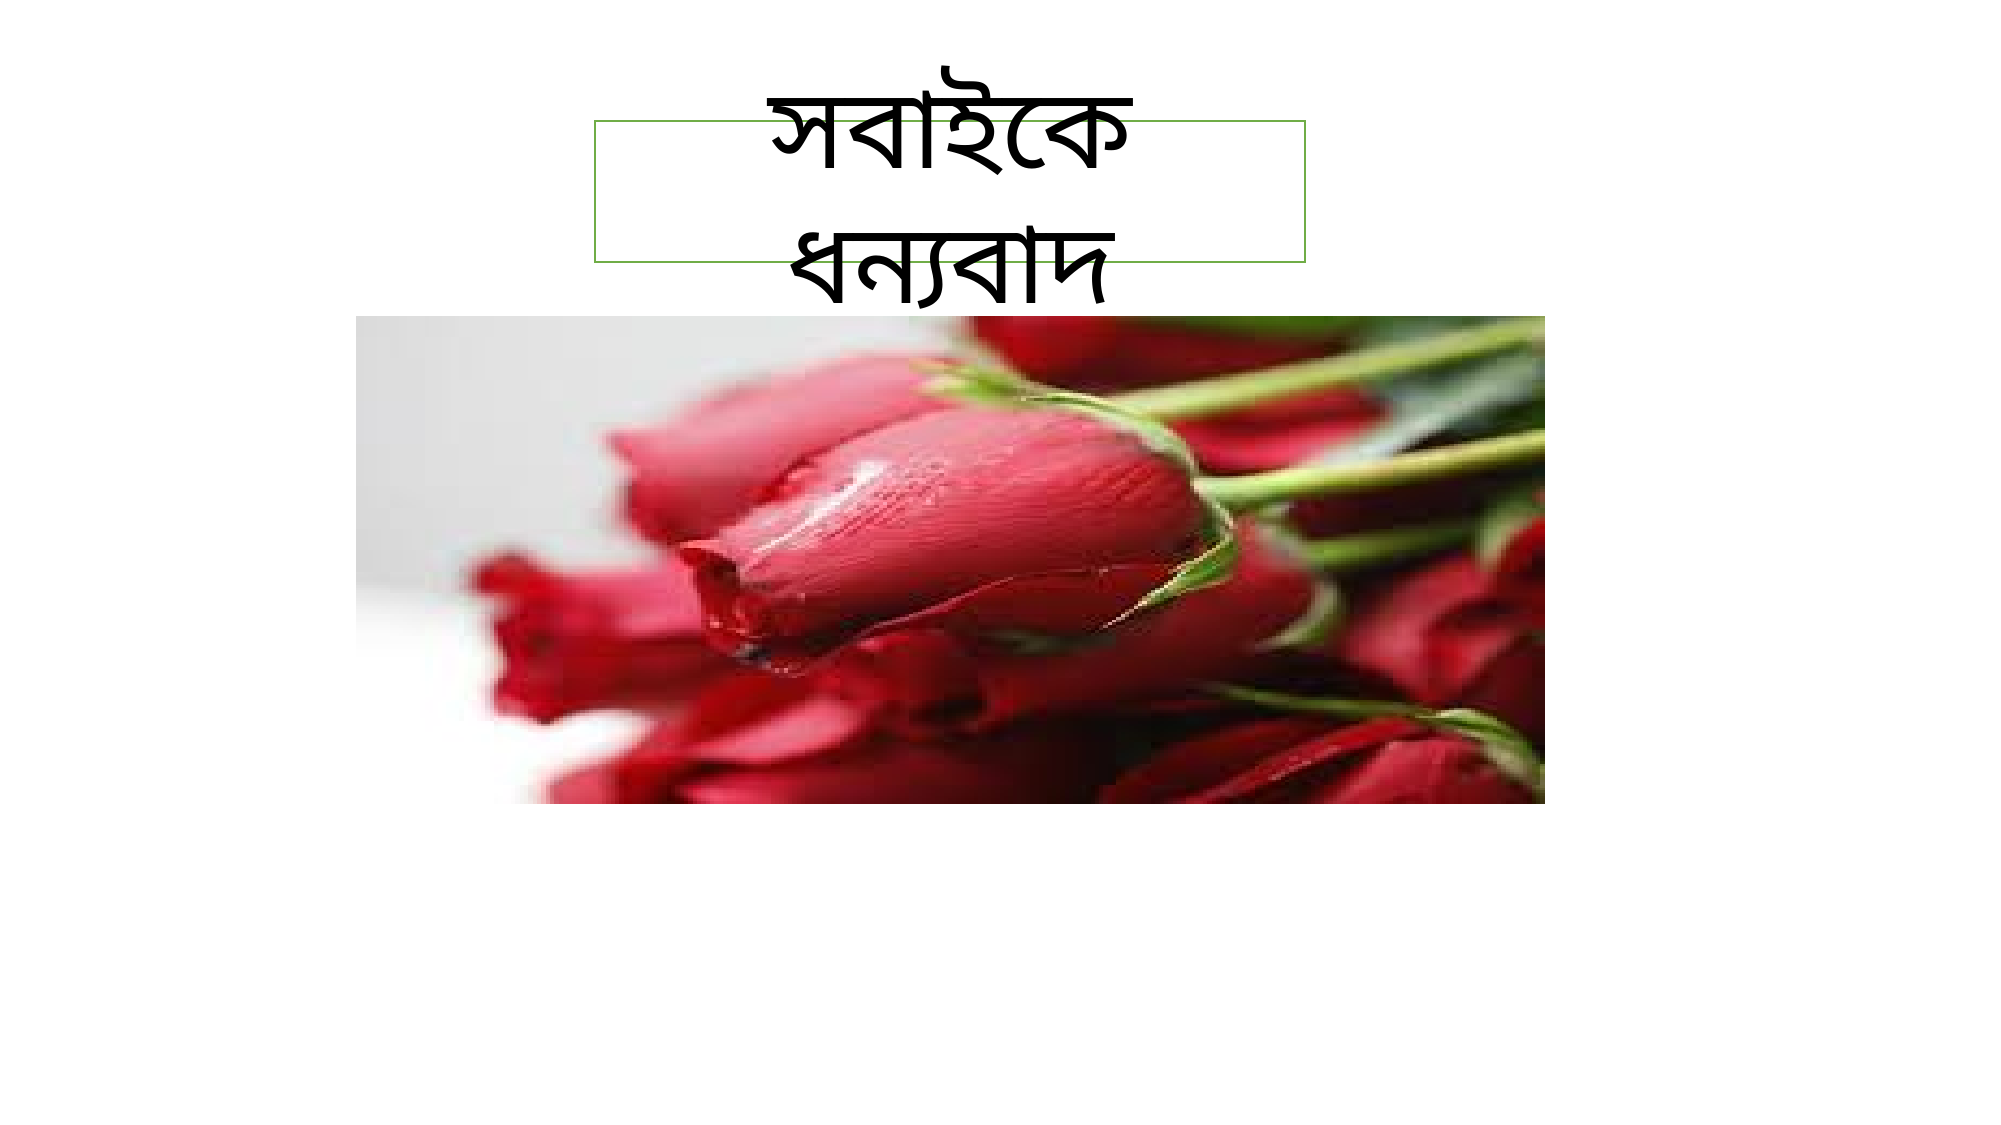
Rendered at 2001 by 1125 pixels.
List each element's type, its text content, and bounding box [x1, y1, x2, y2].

picture [356, 316, 1545, 804]
text_box সবাইকে ধন্যবাদ [594, 120, 1306, 263]
